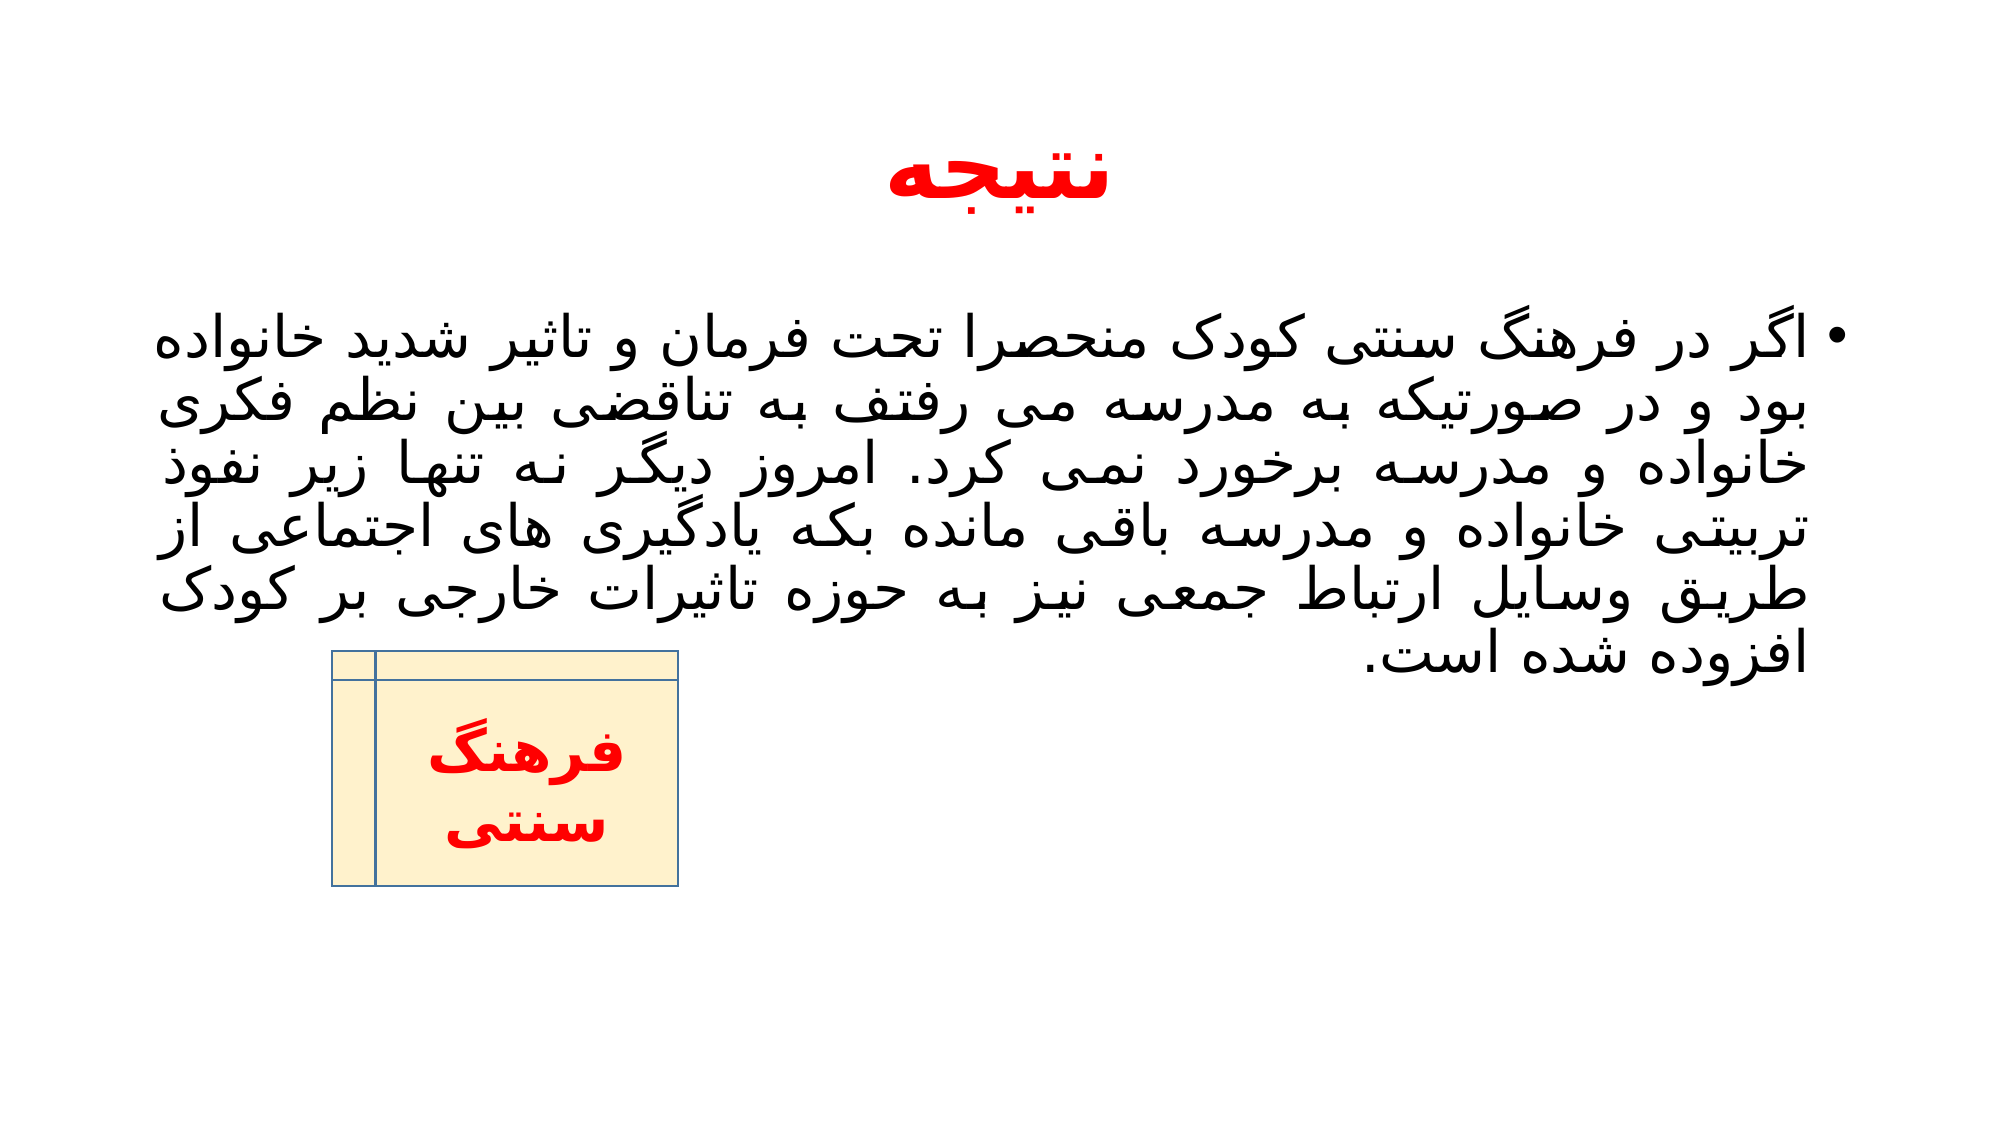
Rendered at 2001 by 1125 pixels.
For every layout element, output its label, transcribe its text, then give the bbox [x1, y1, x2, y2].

text_box فرهنگ سنتی [331, 650, 679, 887]
title نتیجه [137, 59, 1863, 278]
list اگر در فرهنگ سنتی کودک منحصرا تحت فرمان و تاثیر شدید خانواده بود و در صورتیکه به مدرسه می رفتف به تناقضی بین نظم فکری خانواده و مدرسه برخورد نمی کرد. امروز دیگر نه تنها زیر نفوذ تربیتی خانواده و مدرسه باقی مانده بکه یادگیری های اجتماعی از طریق وسایل ارتباط جمعی نیز به حوزه تاثیرات خارجی بر کودک افزوده شده است. [137, 299, 1863, 1014]
